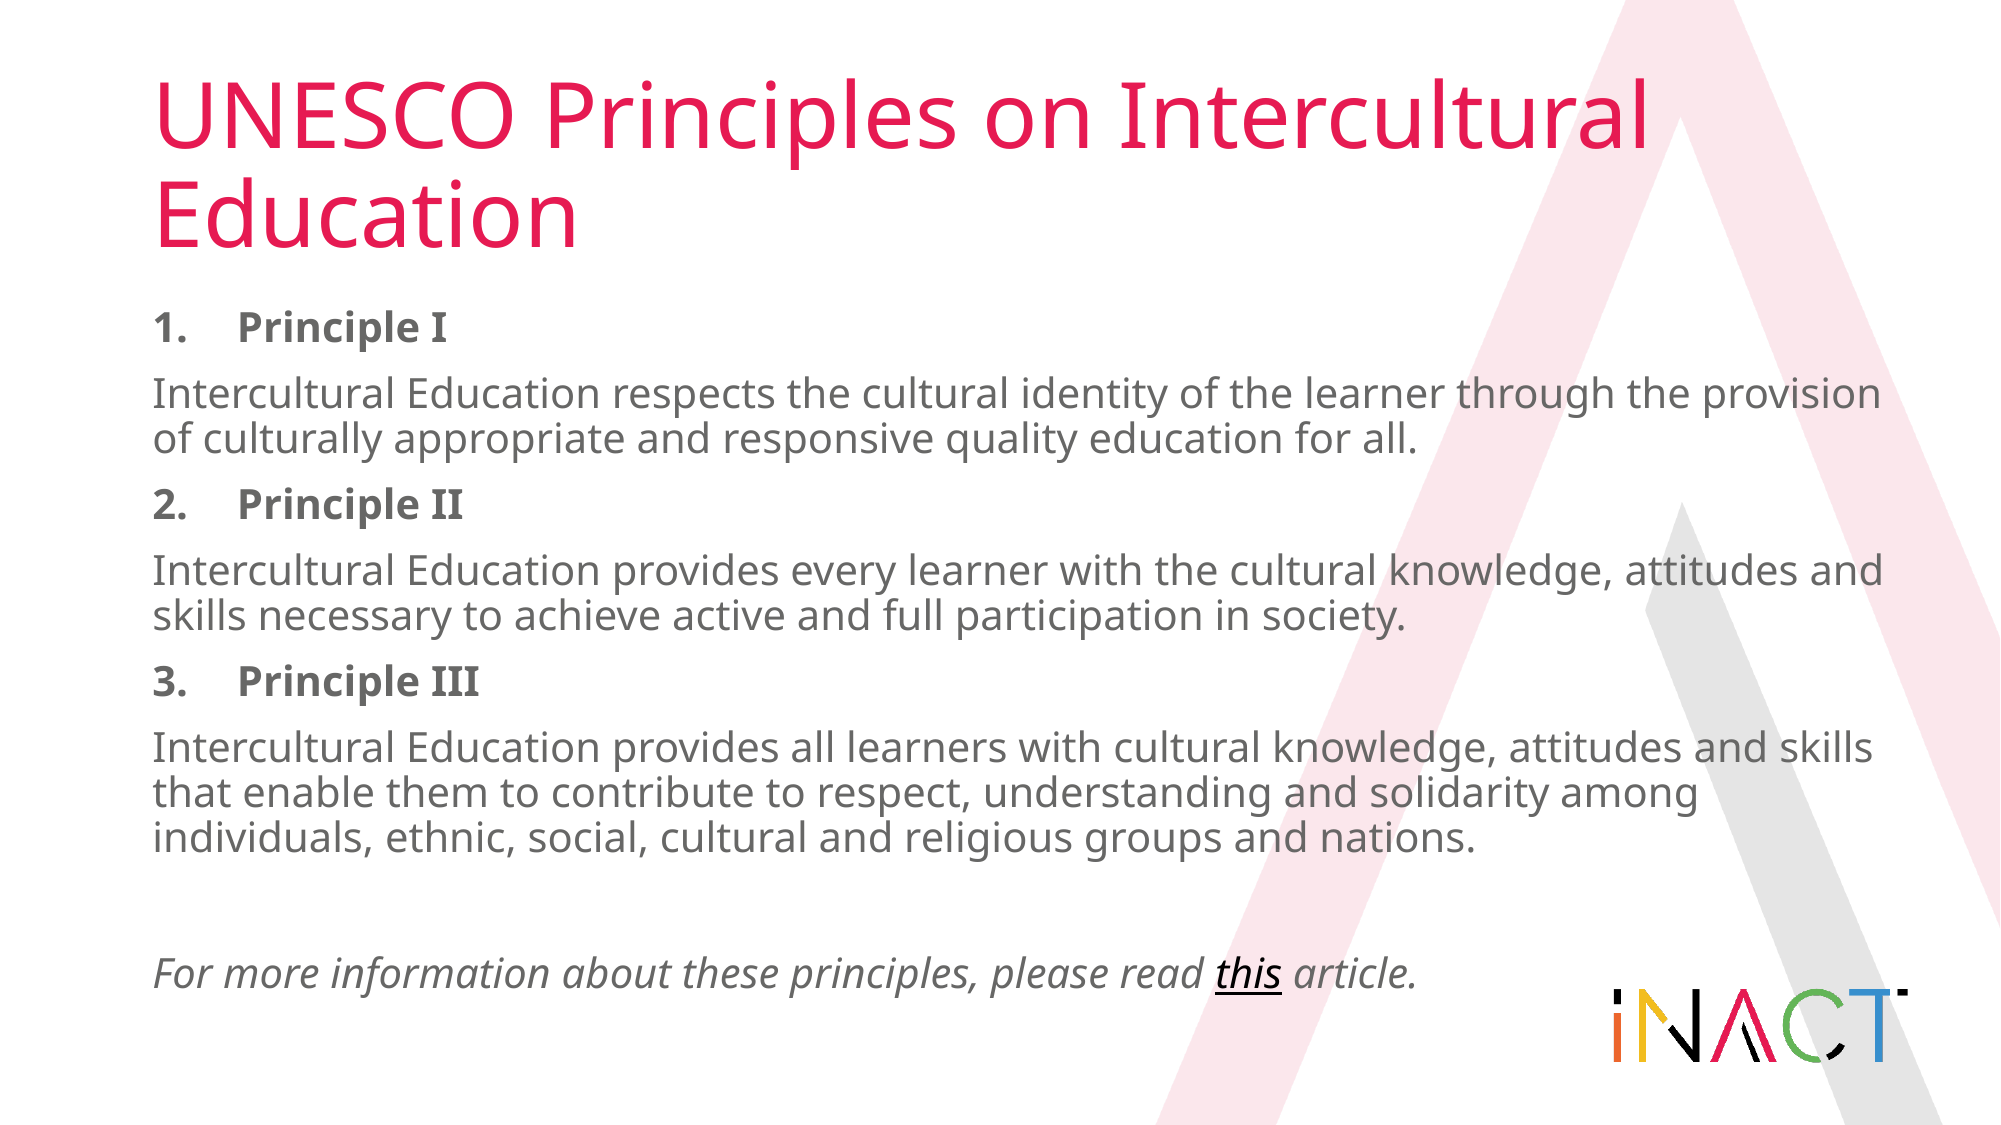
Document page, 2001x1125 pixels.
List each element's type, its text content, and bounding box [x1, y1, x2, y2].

picture [1148, 0, 2001, 1125]
title UNESCO Principles on Intercultural Education [137, 59, 1863, 278]
list Principle I Intercultural Education respects the cultural identity of the learner through the provision of culturally appropriate and responsive quality education for all. Principle II Intercultural Education provides every learner with the cultural knowledge, attitudes and skills necessary to achieve active and full participation in society. Principle III Intercultural Education provides all learners with cultural knowledge, attitudes and skills that enable them to contribute to respect, understanding and solidarity among individuals, ethnic, social, cultural and religious groups and nations. For more information about these principles, please read this article. [137, 299, 1937, 1014]
